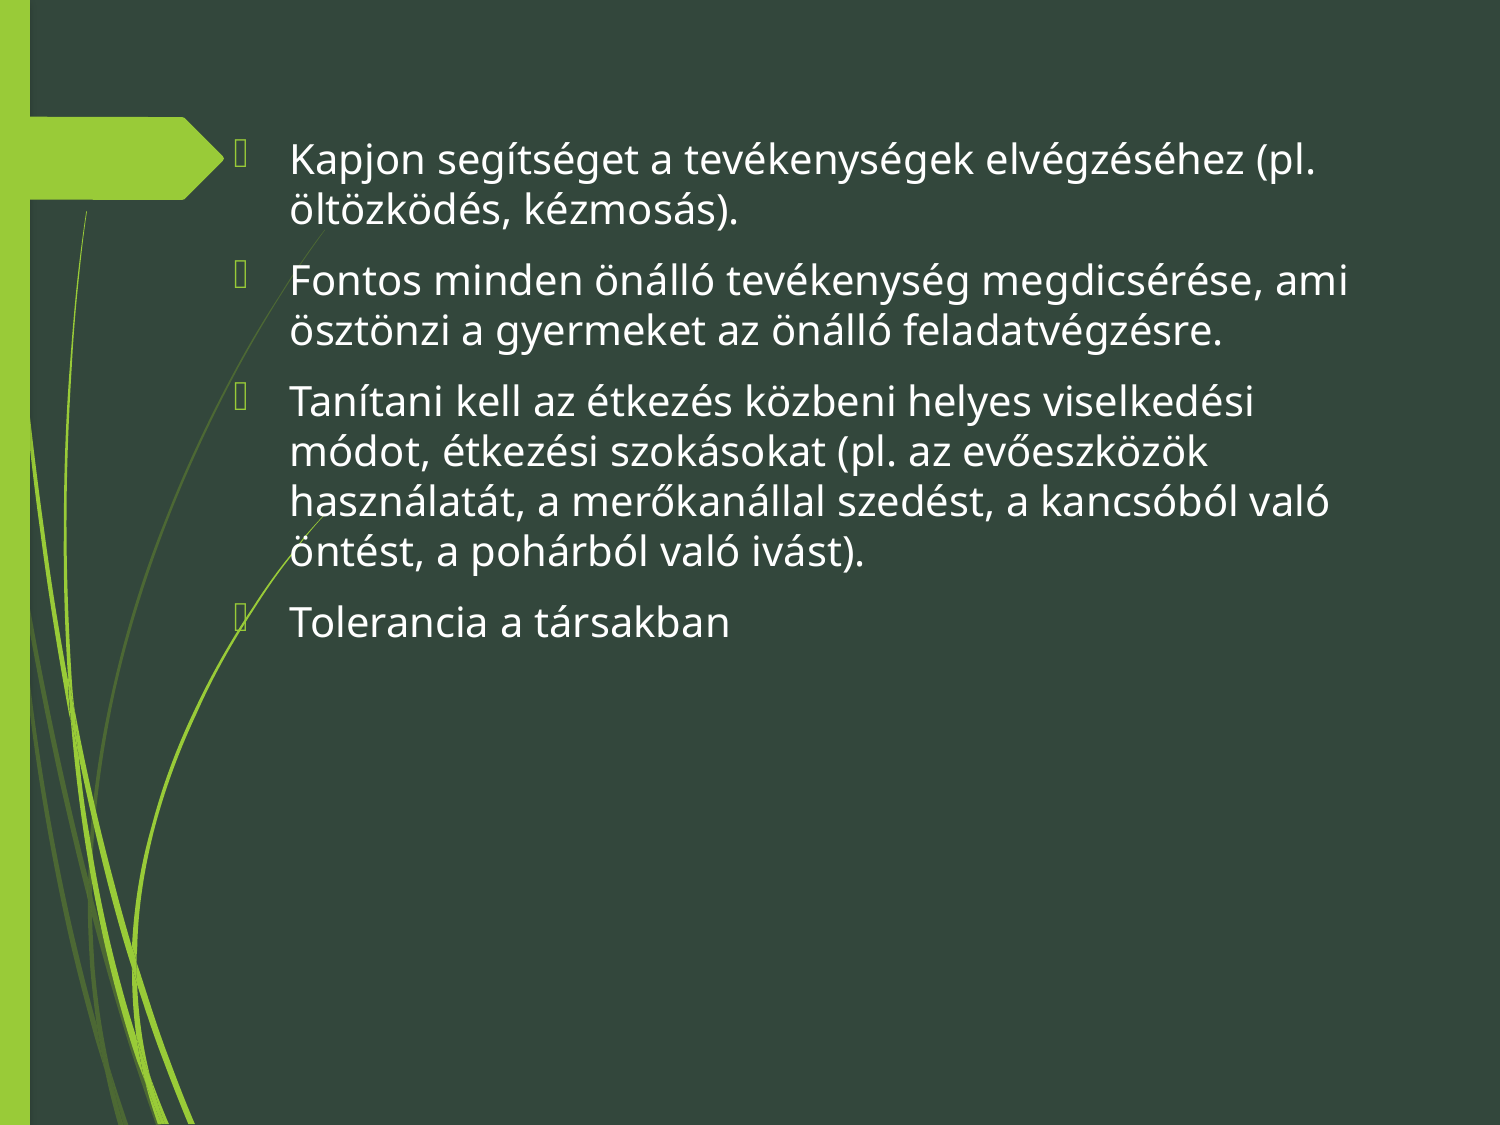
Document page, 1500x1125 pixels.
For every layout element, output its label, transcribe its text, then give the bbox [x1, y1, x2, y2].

list Kapjon segítséget a tevékenységek elvégzéséhez (pl. öltözködés, kézmosás). Fontos minden önálló tevékenység megdicsérése, ami ösztönzi a gyermeket az önálló feladatvégzésre. Tanítani kell az étkezés közbeni helyes viselkedési módot, étkezési szokásokat (pl. az evőeszközök használatát, a merőkanállal szedést, a kancsóból való öntést, a pohárból való ivást). Tolerancia a társakban [218, 125, 1400, 1059]
